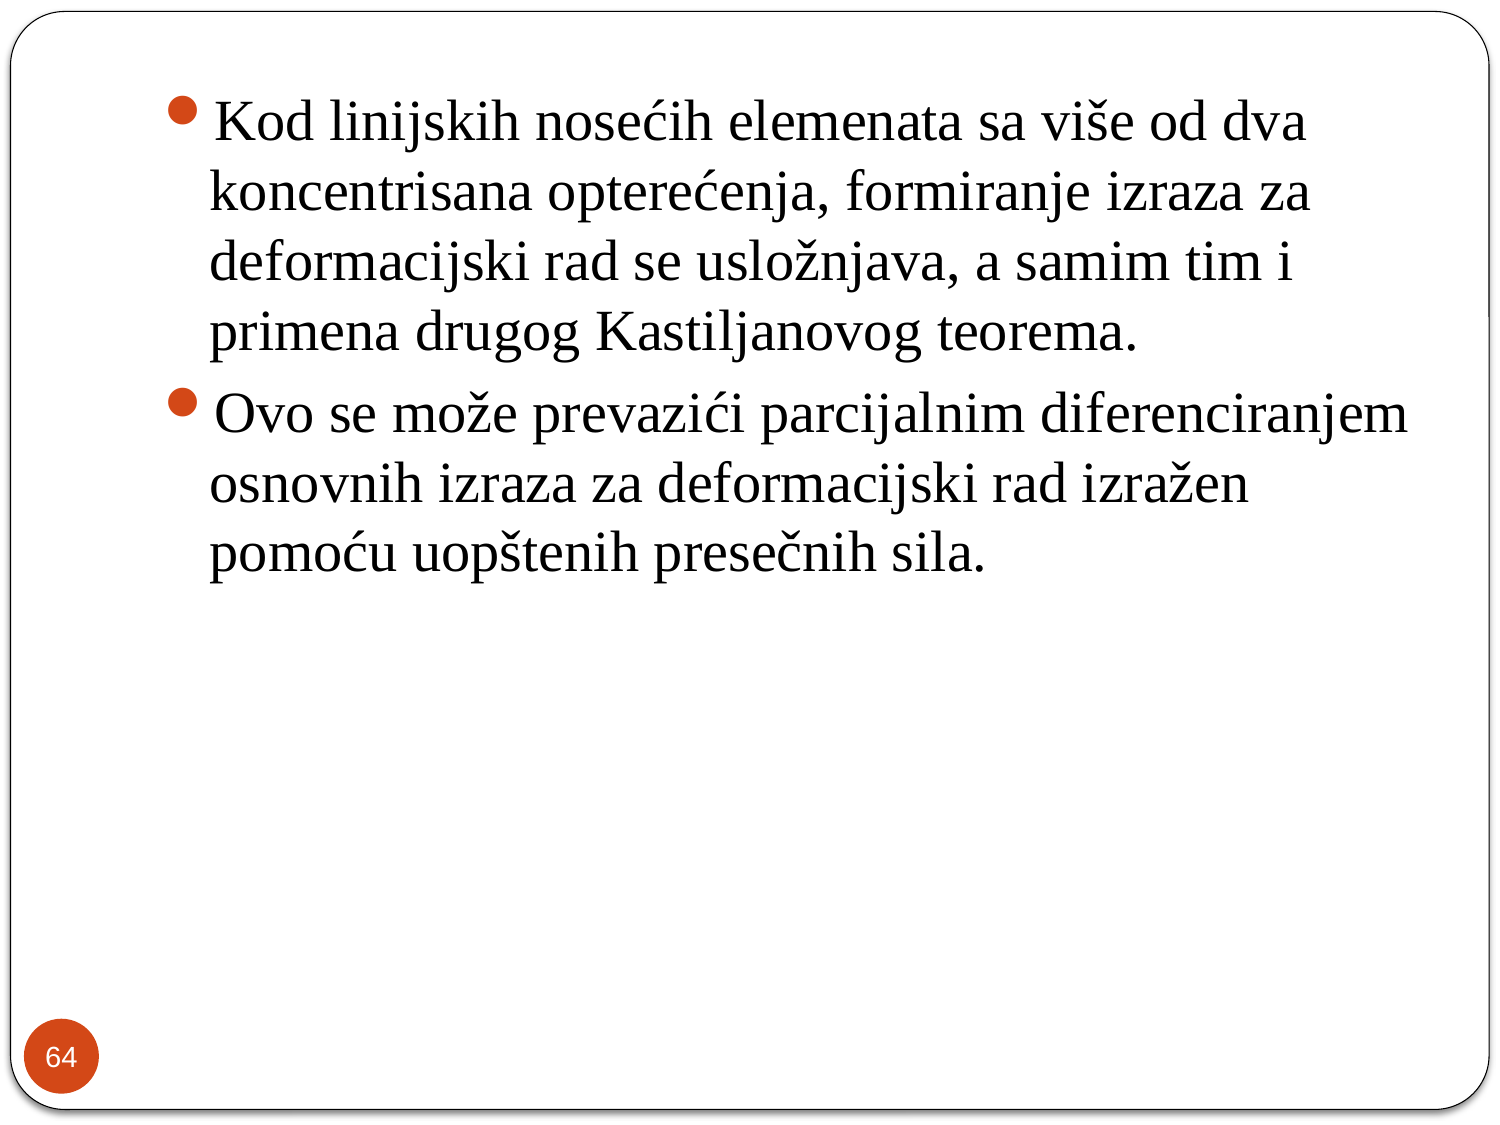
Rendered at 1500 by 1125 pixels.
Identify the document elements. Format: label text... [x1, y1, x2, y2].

slide_number 64 [23, 1018, 99, 1094]
list Kod linijskih nosećih elemenata sa više od dva koncentrisana opterećenja, formiranje izraza za deformacijski rad se usložnjava, a samim tim i primena drugog Kastiljanovog teorema. Ovo se može prevazići parcijalnim diferenciranjem osnovnih izraza za deformacijski rad izražen pomoću uopštenih presečnih sila. [150, 75, 1425, 1000]
